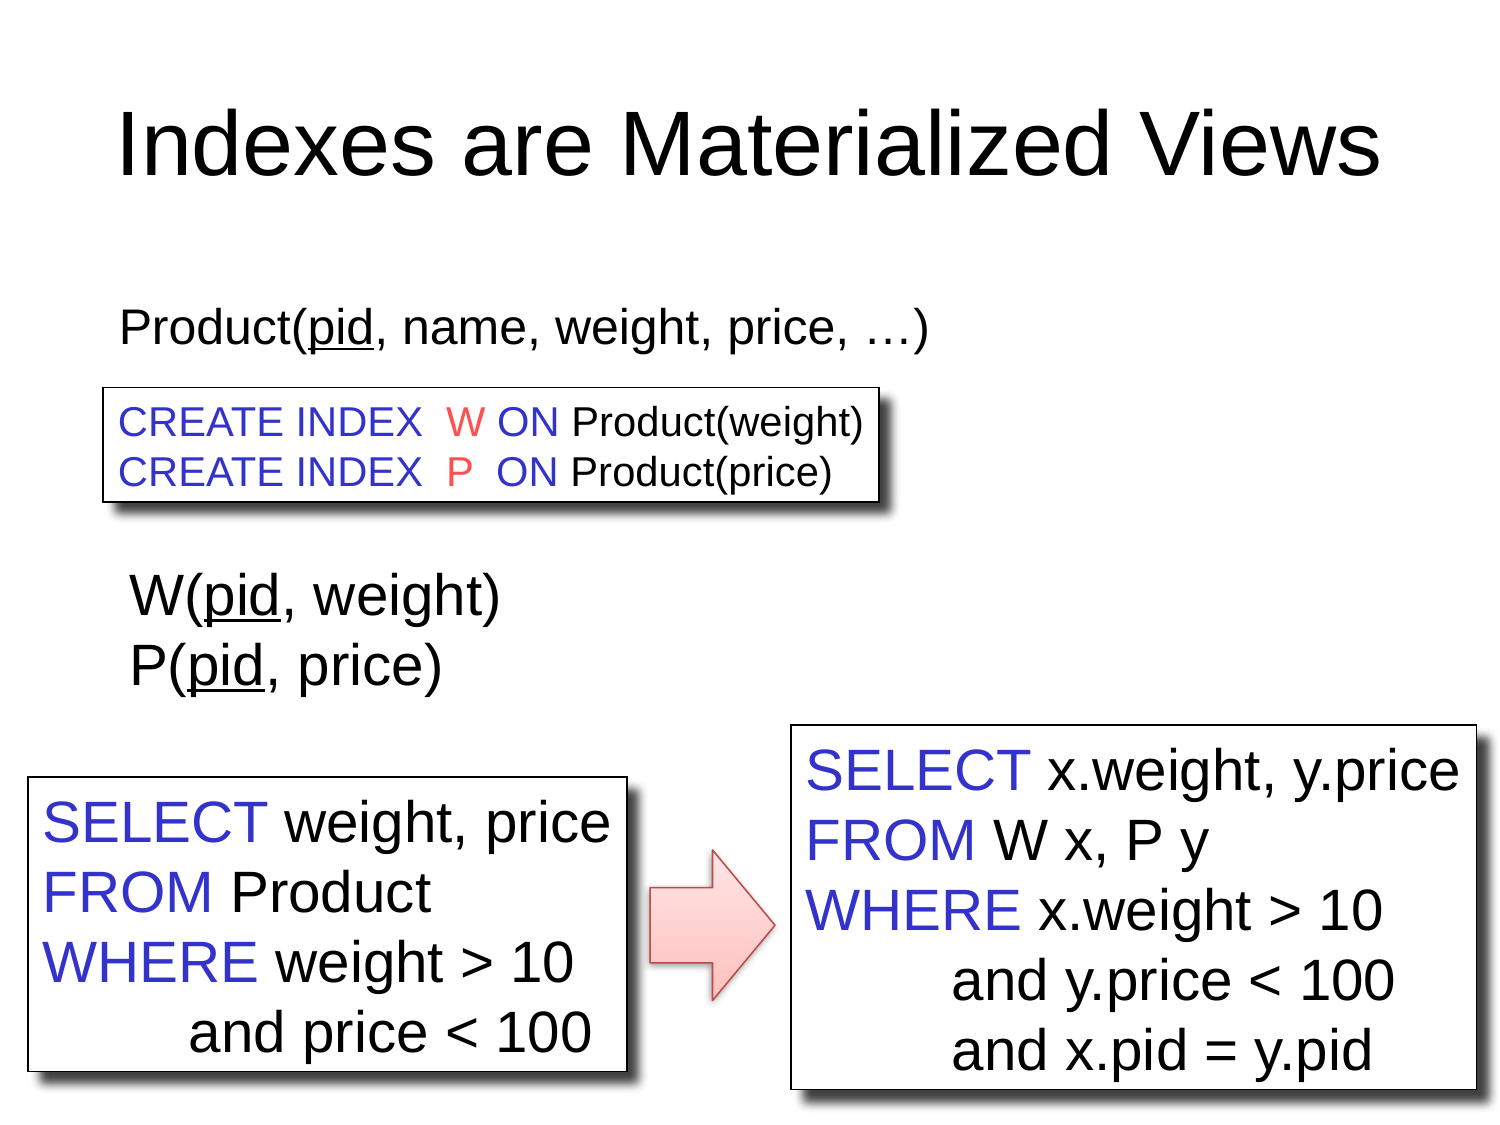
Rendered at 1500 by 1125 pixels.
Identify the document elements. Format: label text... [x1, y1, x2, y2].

text_box SELECT x.weight, y.price FROM W x, P y WHERE x.weight > 10 and y.price < 100 and x.pid = y.pid [790, 725, 1477, 1090]
text_box SELECT weight, price FROM Product WHERE weight > 10 and price < 100 [27, 777, 628, 1072]
text_box W(pid, weight) P(pid, price) [114, 549, 518, 705]
text_box Product(pid, name, weight, price, …) [104, 287, 946, 363]
text_box [649, 849, 776, 1002]
title Indexes are Materialized Views [75, 45, 1425, 233]
text_box CREATE INDEX W ON Product(weight) CREATE INDEX P ON Product(price) [103, 387, 880, 503]
